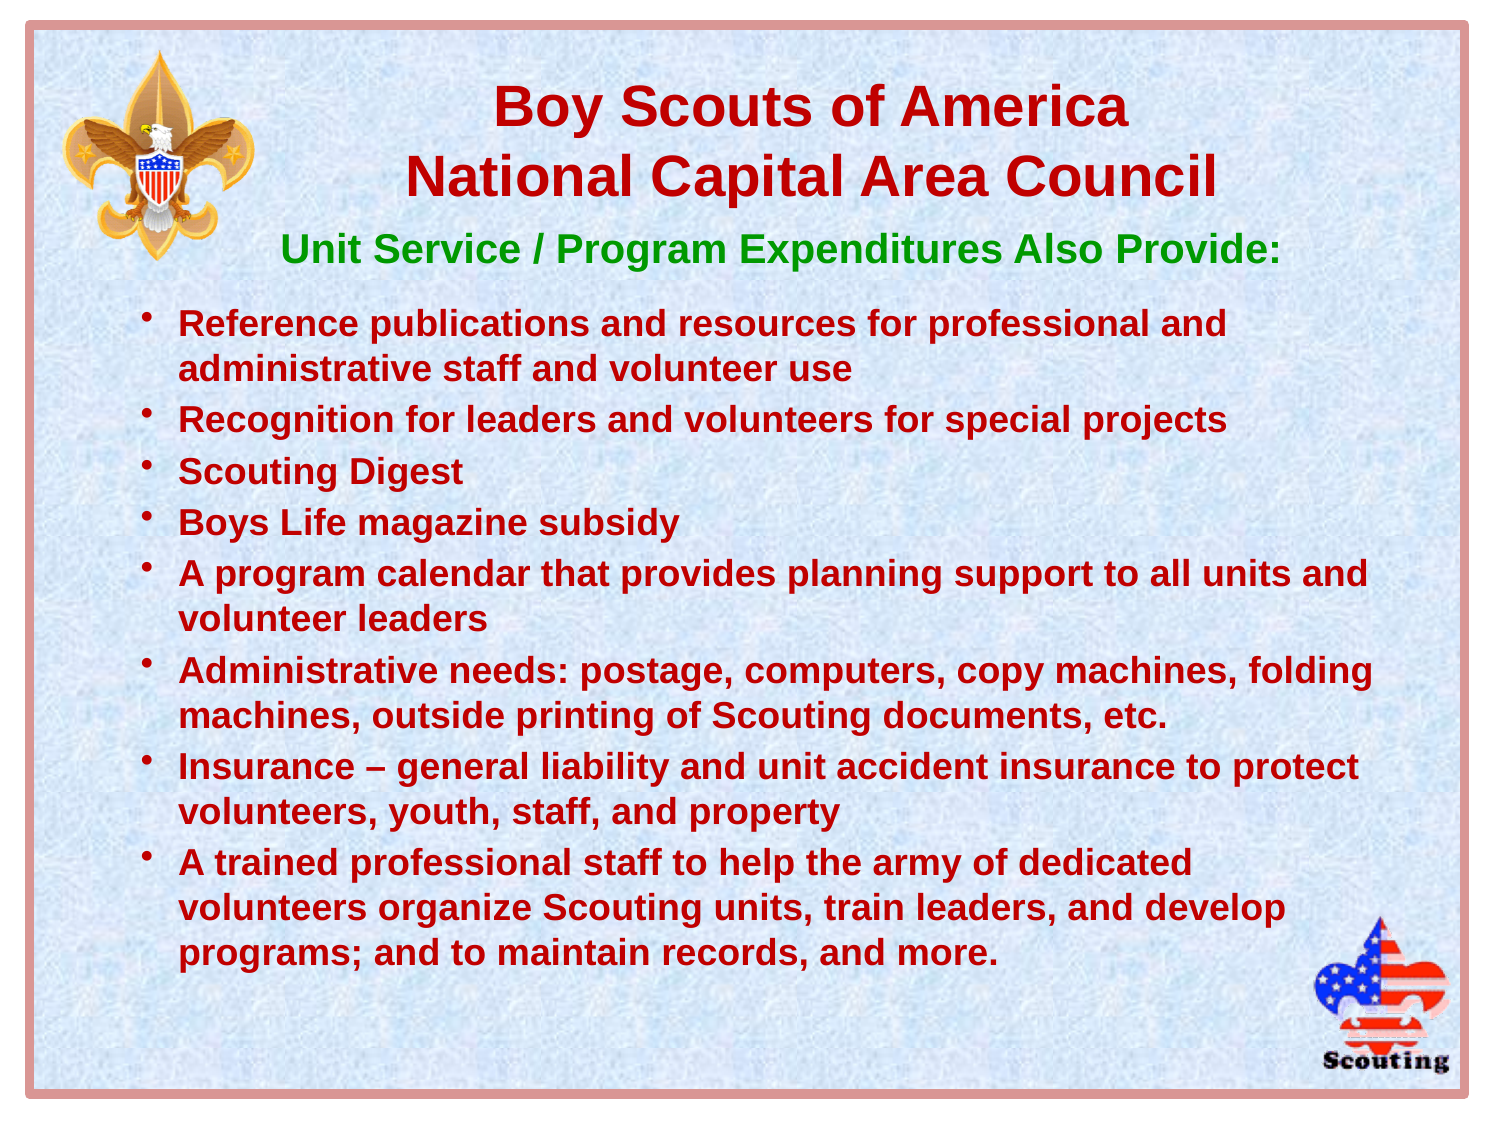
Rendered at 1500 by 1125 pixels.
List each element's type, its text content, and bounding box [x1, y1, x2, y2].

text_box Unit Service / Program Expenditures Also Provide: [265, 214, 1347, 279]
text_box Reference publications and resources for professional and administrative staff and volunteer use Recognition for leaders and volunteers for special projects Scouting Digest Boys Life magazine subsidy A program calendar that provides planning support to all units and volunteer leaders Administrative needs: postage, computers, copy machines, folding machines, outside printing of Scouting documents, etc. Insurance – general liability and unit accident insurance to protect volunteers, youth, staff, and property A trained professional staff to help the army of dedicated volunteers organize Scouting units, train leaders, and develop programs; and to maintain records, and more. [88, 291, 1406, 1125]
picture [58, 46, 257, 264]
text_box [27, 23, 1467, 1096]
text_box Boy Scouts of America National Capital Area Council [277, 60, 1347, 214]
picture [1311, 912, 1453, 1077]
